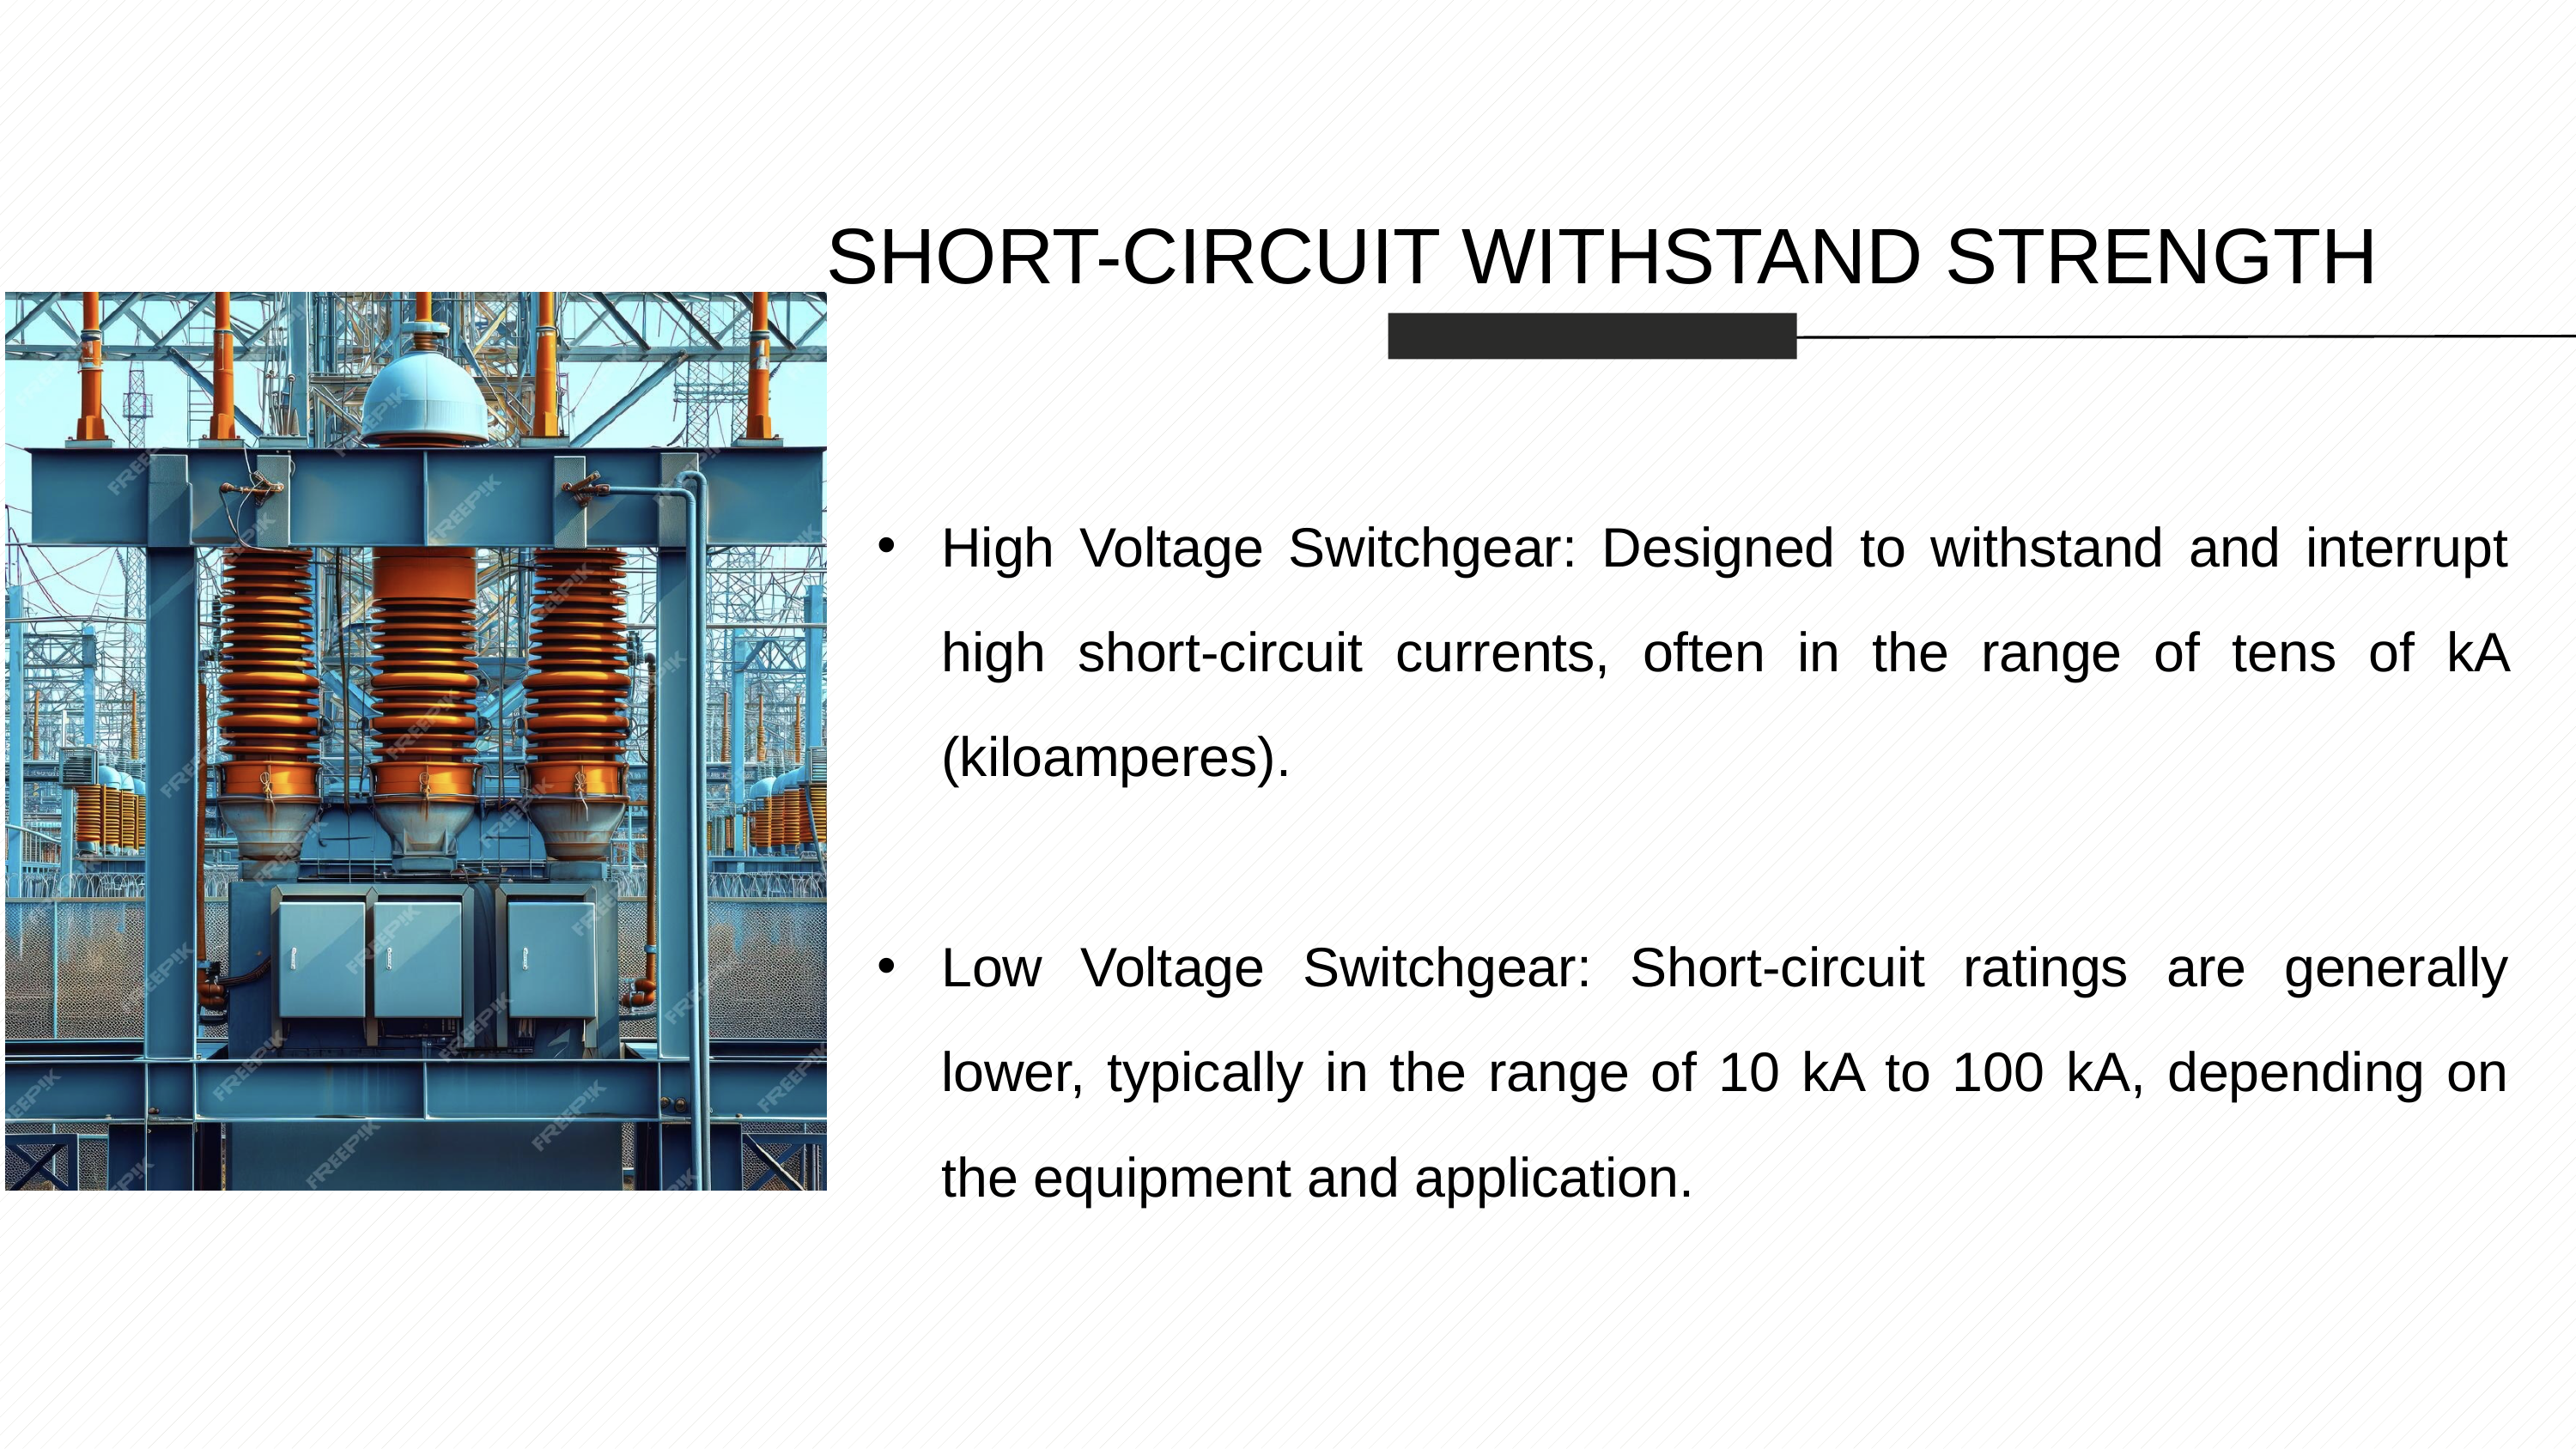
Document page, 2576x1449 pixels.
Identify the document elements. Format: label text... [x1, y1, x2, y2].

text_box [1388, 312, 1797, 360]
text_box High Voltage Switchgear: Designed to withstand and interrupt high short-circuit currents, often in the range of tens of kA (kiloamperes). Low Voltage Switchgear: Short-circuit ratings are generally lower, typically in the range of 10 kA to 100 kA, depending on the equipment and application. [877, 472, 2509, 1208]
text_box SHORT-CIRCUIT WITHSTAND STRENGTH [826, 194, 2404, 300]
picture [5, 292, 827, 1191]
